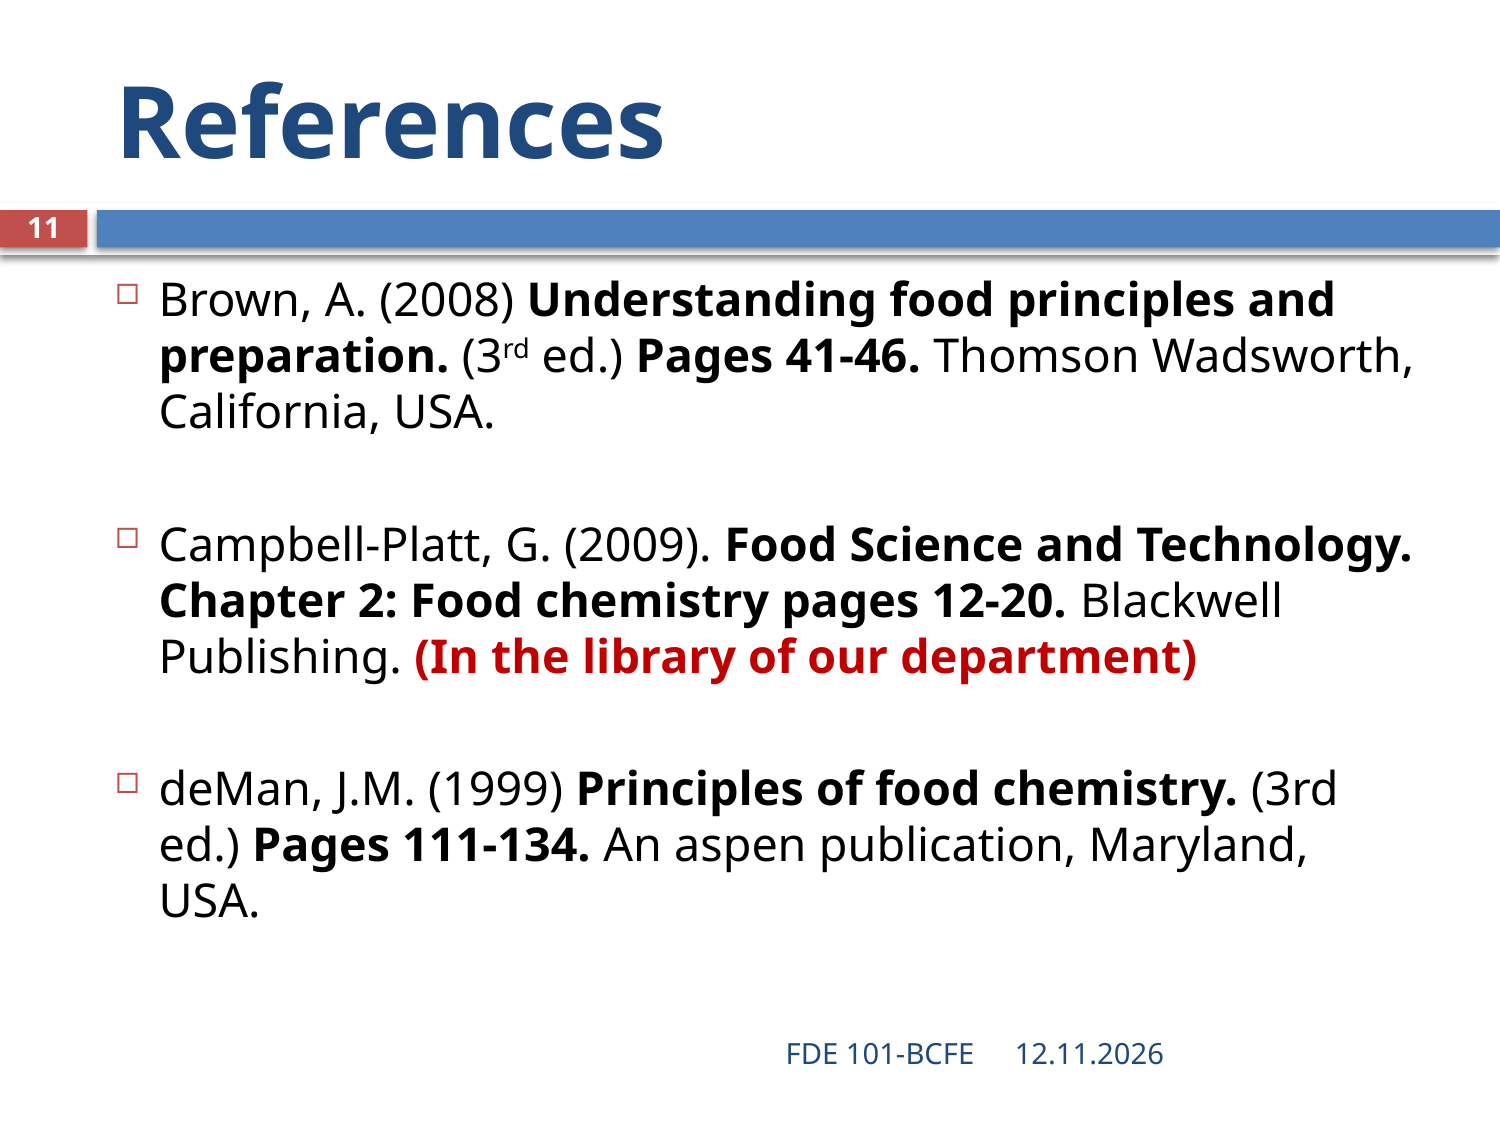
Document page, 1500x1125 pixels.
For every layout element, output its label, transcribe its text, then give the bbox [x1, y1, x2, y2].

slide_number 11 [0, 208, 88, 249]
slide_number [999, 1025, 1438, 1085]
list Brown, A. (2008) Understanding food principles and preparation. (3rd ed.) Pages 41-46. Thomson Wadsworth, California, USA. Campbell-Platt, G. (2009). Food Science and Technology. Chapter 2: Food chemistry pages 12-20. Blackwell Publishing. (In the library of our department) deMan, J.M. (1999) Principles of food chemistry. (3rd ed.) Pages 111-134. An aspen publication, Maryland, USA. [100, 262, 1438, 1000]
title References [100, 37, 1438, 200]
footer FDE 101-BCFE [99, 1024, 990, 1085]
